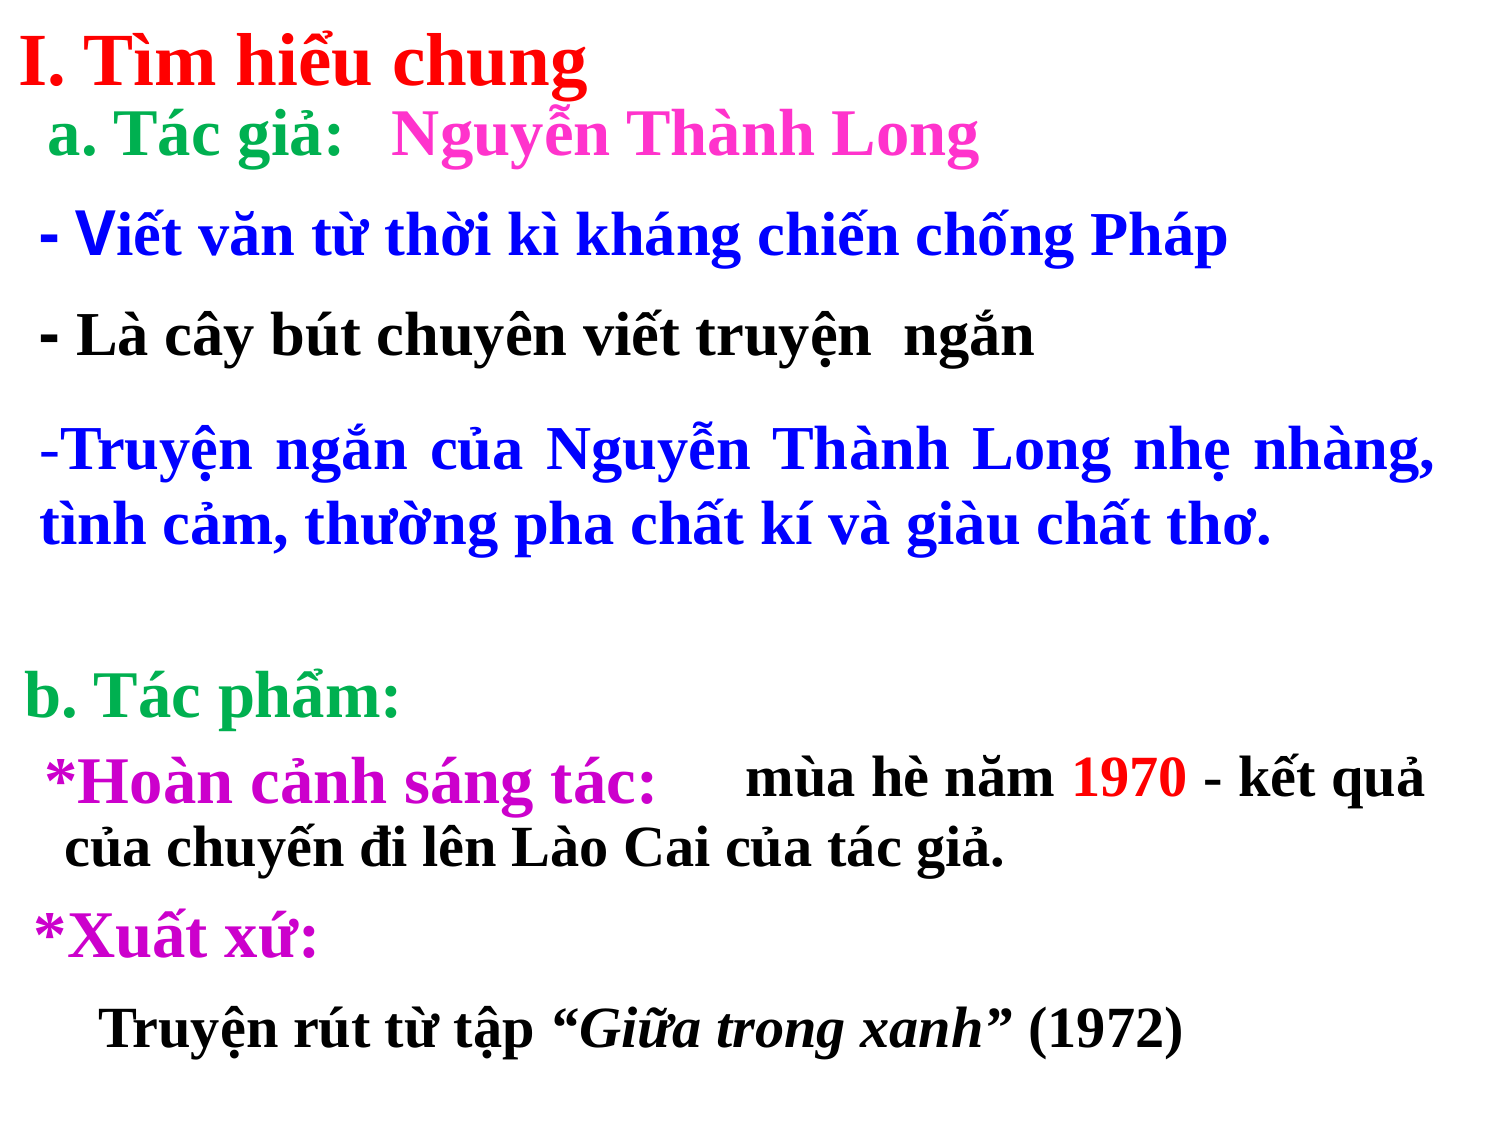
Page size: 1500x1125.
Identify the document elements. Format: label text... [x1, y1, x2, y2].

text_box I. Tìm hiểu chung [3, 3, 754, 108]
text_box -Truyện ngắn của Nguyễn Thành Long nhẹ nhàng, tình cảm, thường pha chất kí và giàu chất thơ. [24, 399, 1451, 565]
text_box mùa hè năm 1970 - kết quả của chuyến đi lên Lào Cai của tác giả. [49, 731, 1441, 886]
text_box Truyện rút từ tập “Giữa trong xanh” (1972) [83, 981, 1229, 1067]
text_box a. Tác giả: [33, 81, 377, 176]
text_box *Hoàn cảnh sáng tác: [29, 729, 720, 825]
text_box b. Tác phẩm: [9, 643, 538, 738]
text_box - Là cây bút chuyên viết truyện ngắn [24, 299, 1288, 375]
text_box - Viết văn từ thời kì kháng chiến chống Pháp [24, 200, 1416, 275]
text_box Nguyễn Thành Long [377, 81, 1415, 176]
text_box *Xuất xứ: [18, 883, 394, 979]
